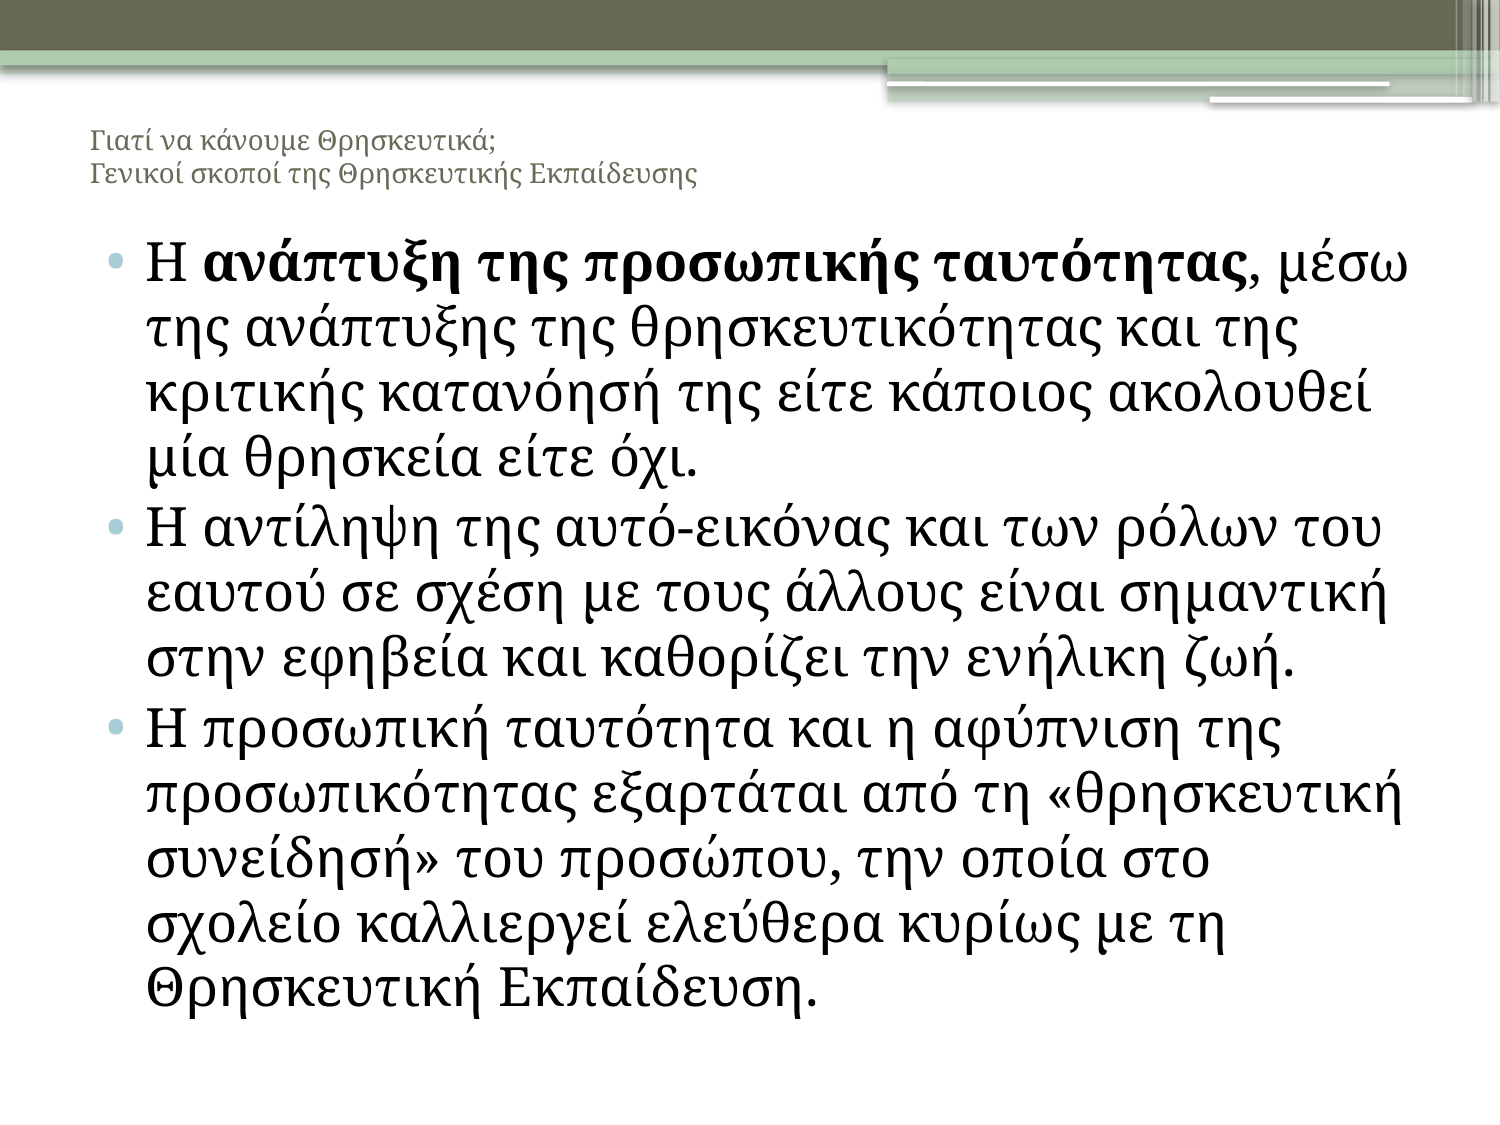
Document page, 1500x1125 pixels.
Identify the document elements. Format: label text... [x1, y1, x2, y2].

list Η ανάπτυξη της προσωπικής ταυτότητας, μέσω της ανάπτυξης της θρησκευτικότητας και της κριτικής κατανόησή της είτε κάποιος ακολουθεί μία θρησκεία είτε όχι. Η αντίληψη της αυτό-εικόνας και των ρόλων του εαυτού σε σχέση με τους άλλους είναι σημαντική στην εφηβεία και καθορίζει την ενήλικη ζωή. Η προσωπική ταυτότητα και η αφύπνιση της προσωπικότητας εξαρτάται από τη «θρησκευτική συνείδησή» του προσώπου, την οποία στο σχολείο καλλιεργεί ελεύθερα κυρίως με τη Θρησκευτική Εκπαίδευση. [75, 219, 1425, 1038]
title Γιατί να κάνουμε Θρησκευτικά; Γενικοί σκοποί της Θρησκευτικής Εκπαίδευσης [75, 115, 1425, 197]
